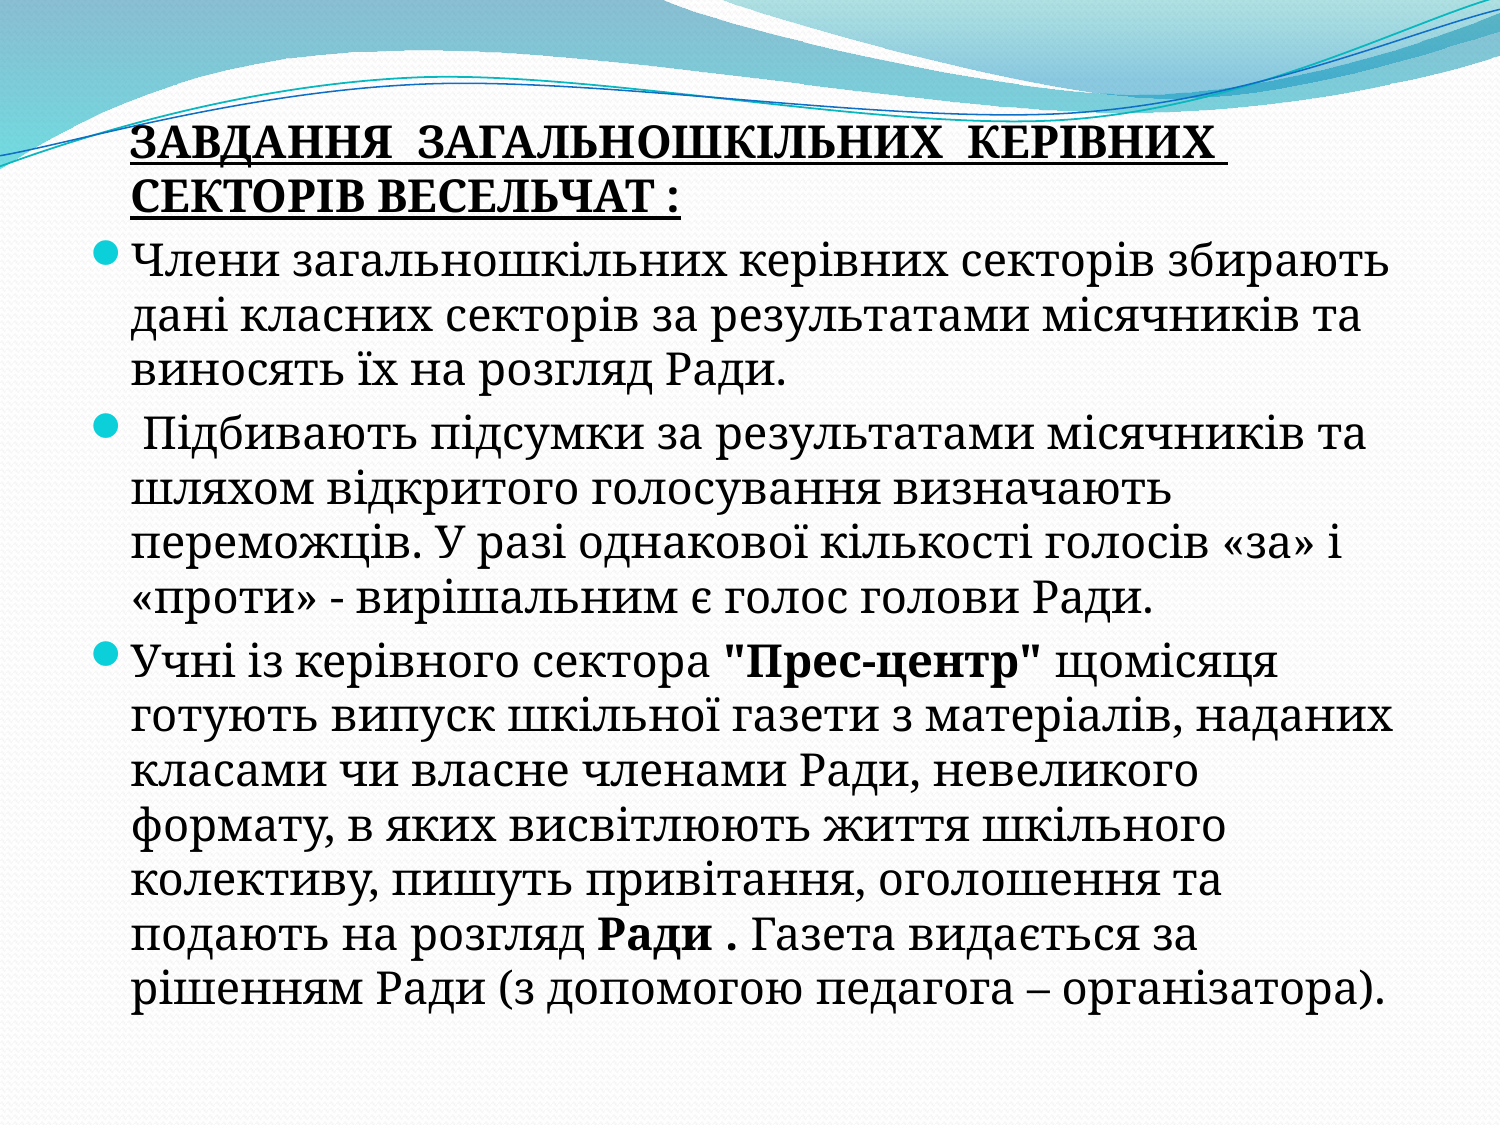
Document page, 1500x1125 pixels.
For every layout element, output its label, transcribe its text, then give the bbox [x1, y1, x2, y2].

list ЗАВДАННЯ ЗАГАЛЬНОШКІЛЬНИХ КЕРІВНИХ СЕКТОРІВ ВЕСЕЛЬЧАТ : Члени загальношкільних керівних секторів збирають дані класних секторів за результатами місячників та виносять їх на розгляд Ради. Підбивають підсумки за результатами місячників та шляхом відкритого голосування визначають переможців. У разі однакової кількості голосів «за» і «проти» - вирішальним є голос голови Ради. Учні із керівного сектора "Прес-центр" щомісяця готують випуск шкільної газети з матеріалів, наданих класами чи власне членами Ради, невеликого формату, в яких висвітлюють життя шкільного колективу, пишуть привітання, оголошення та подають на розгляд Ради . Газета видається за рішенням Ради (з допомогою педагога – організатора). [75, 105, 1425, 1038]
